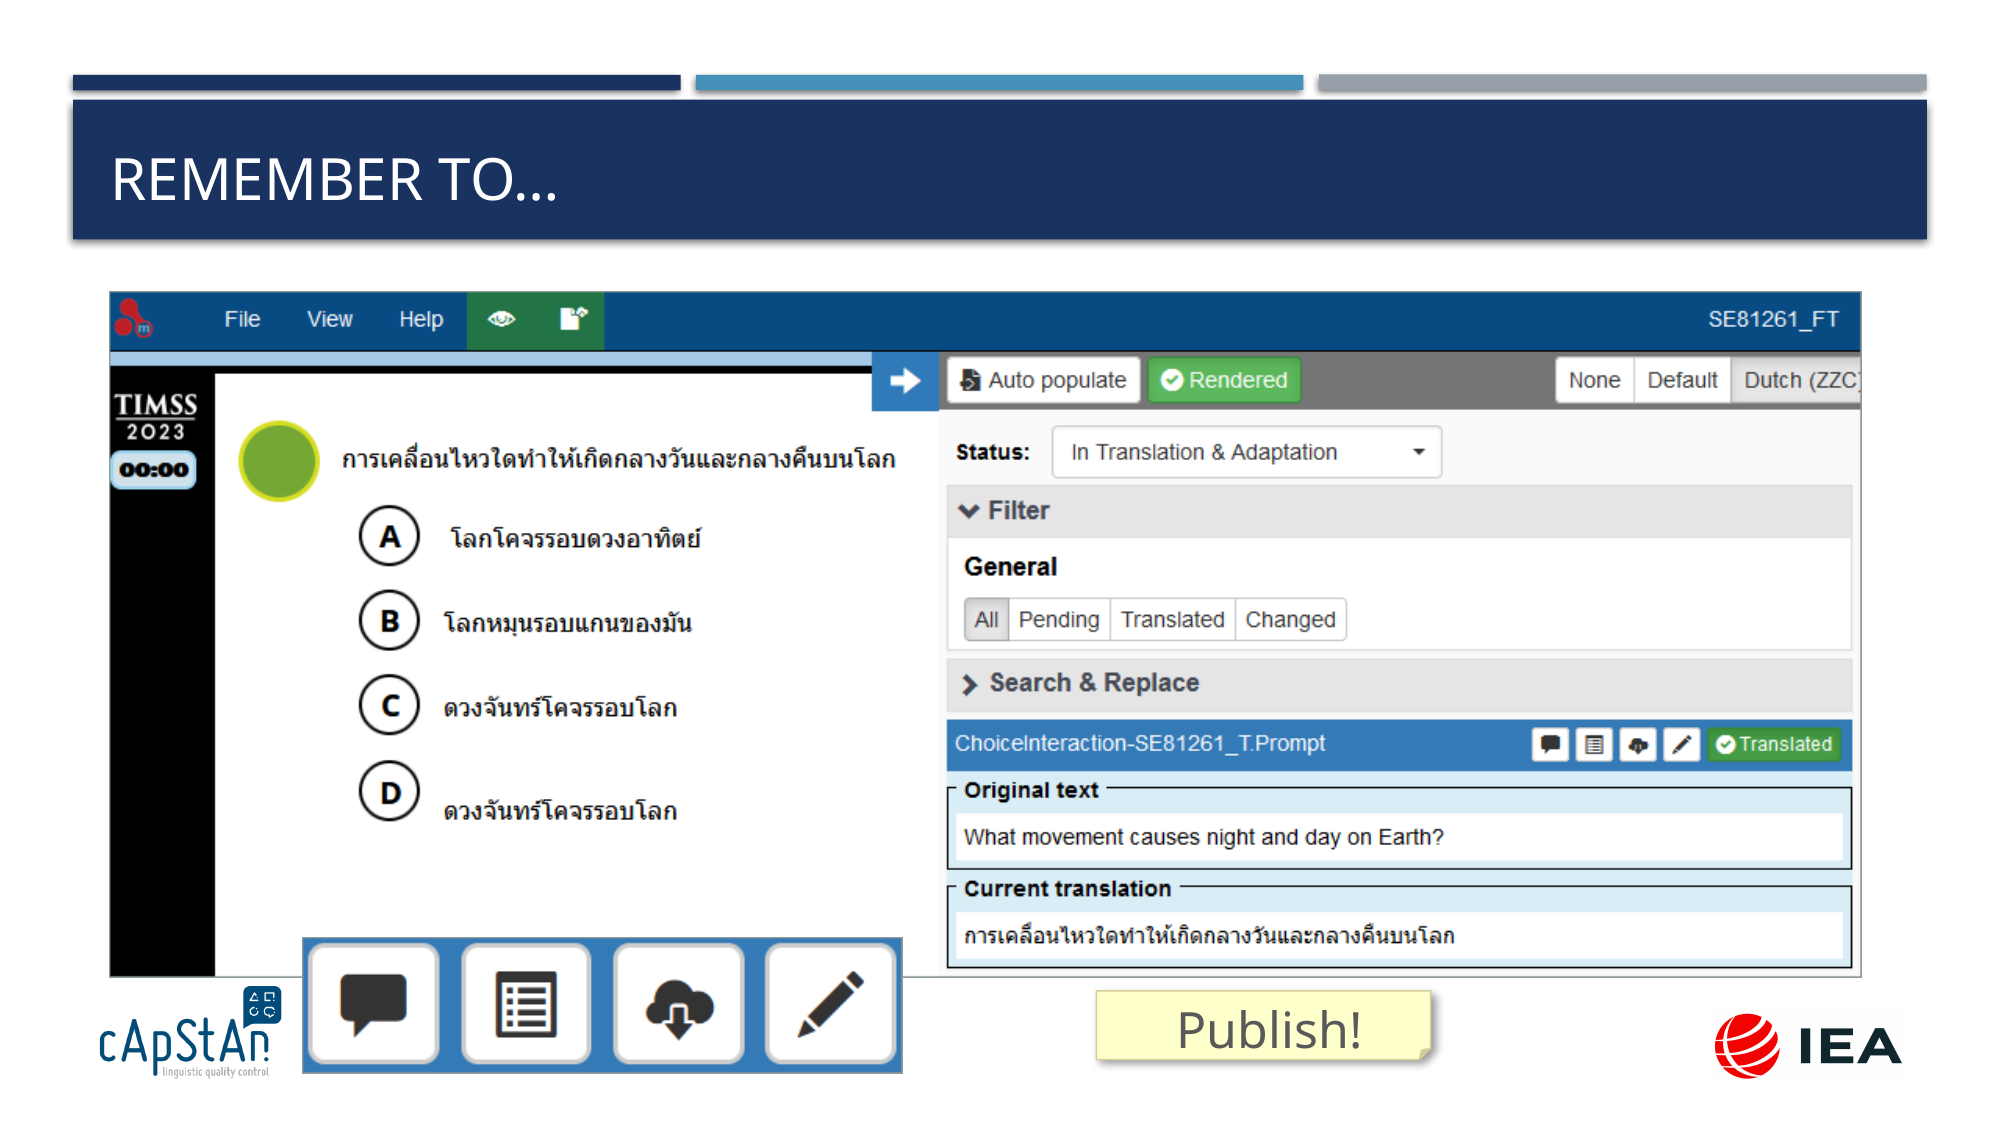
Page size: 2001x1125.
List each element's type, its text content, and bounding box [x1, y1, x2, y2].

picture [95, 986, 286, 1086]
picture [1714, 1009, 1905, 1081]
title Remember to… [95, 119, 1905, 220]
text_box Publish! [1094, 989, 1433, 1062]
picture [109, 290, 1862, 1074]
